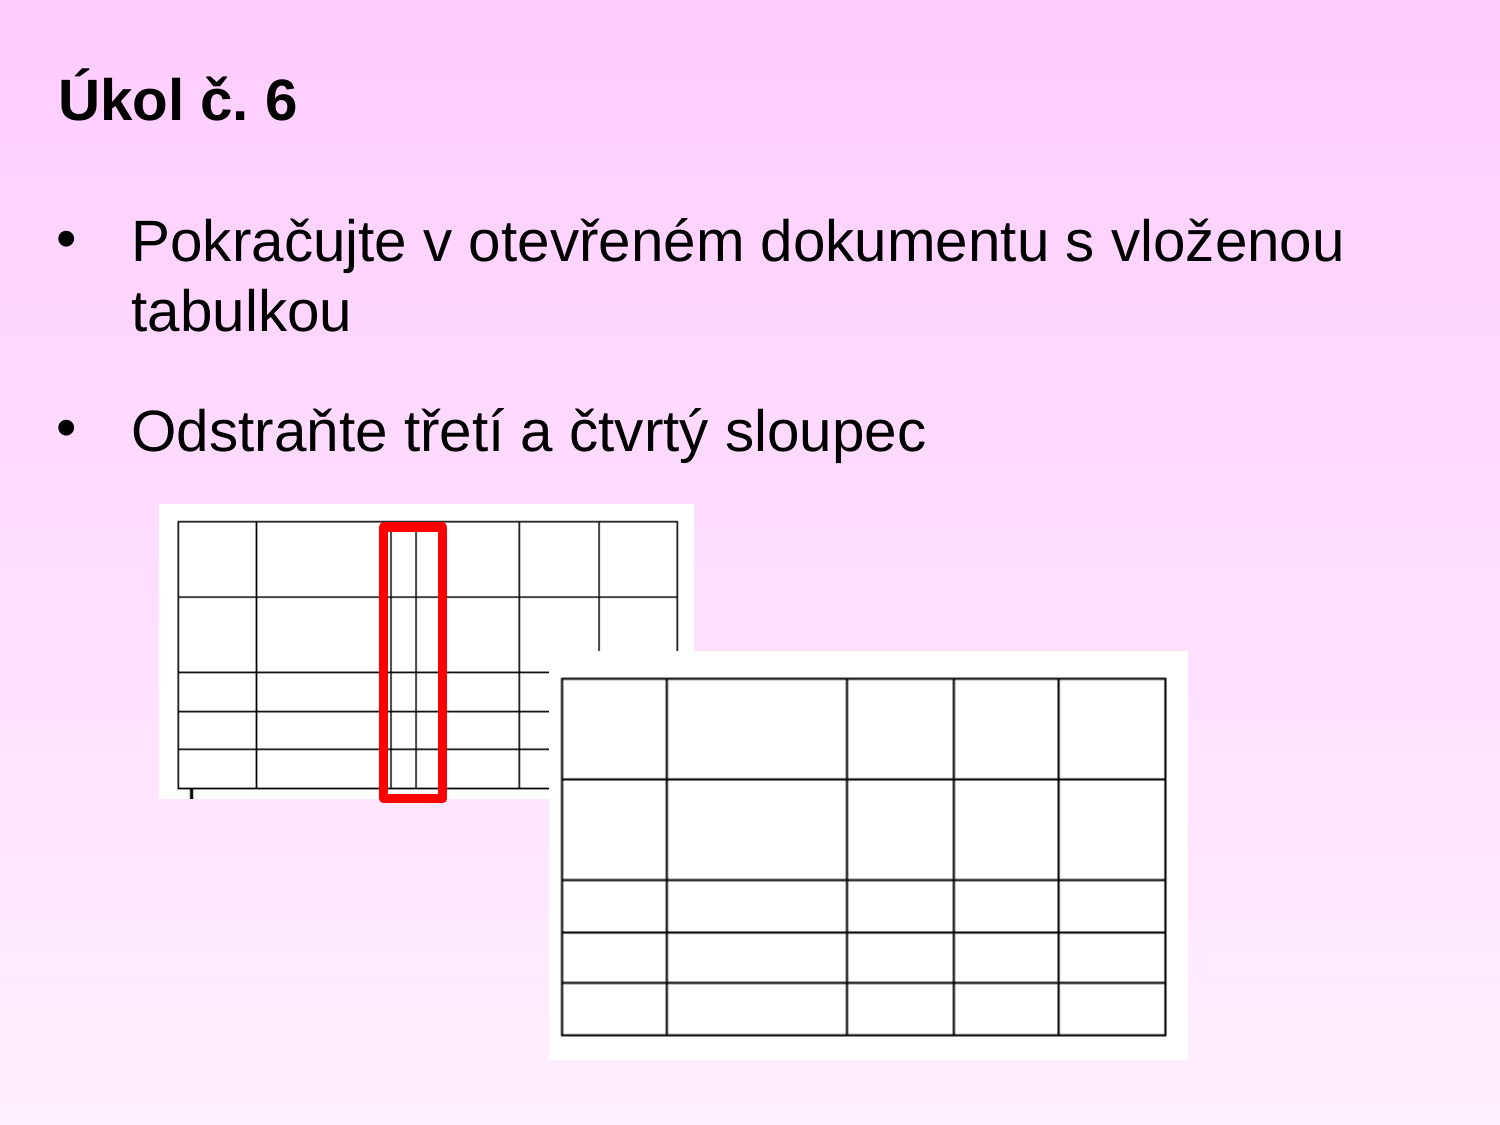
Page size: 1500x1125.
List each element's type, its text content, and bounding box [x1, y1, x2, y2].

text_box Odstraňte třetí a čtvrtý sloupec [41, 385, 1459, 471]
picture [159, 504, 1188, 1060]
text_box Pokračujte v otevřeném dokumentu s vloženou tabulkou [41, 196, 1459, 351]
text_box Úkol č. 6 [43, 54, 314, 140]
